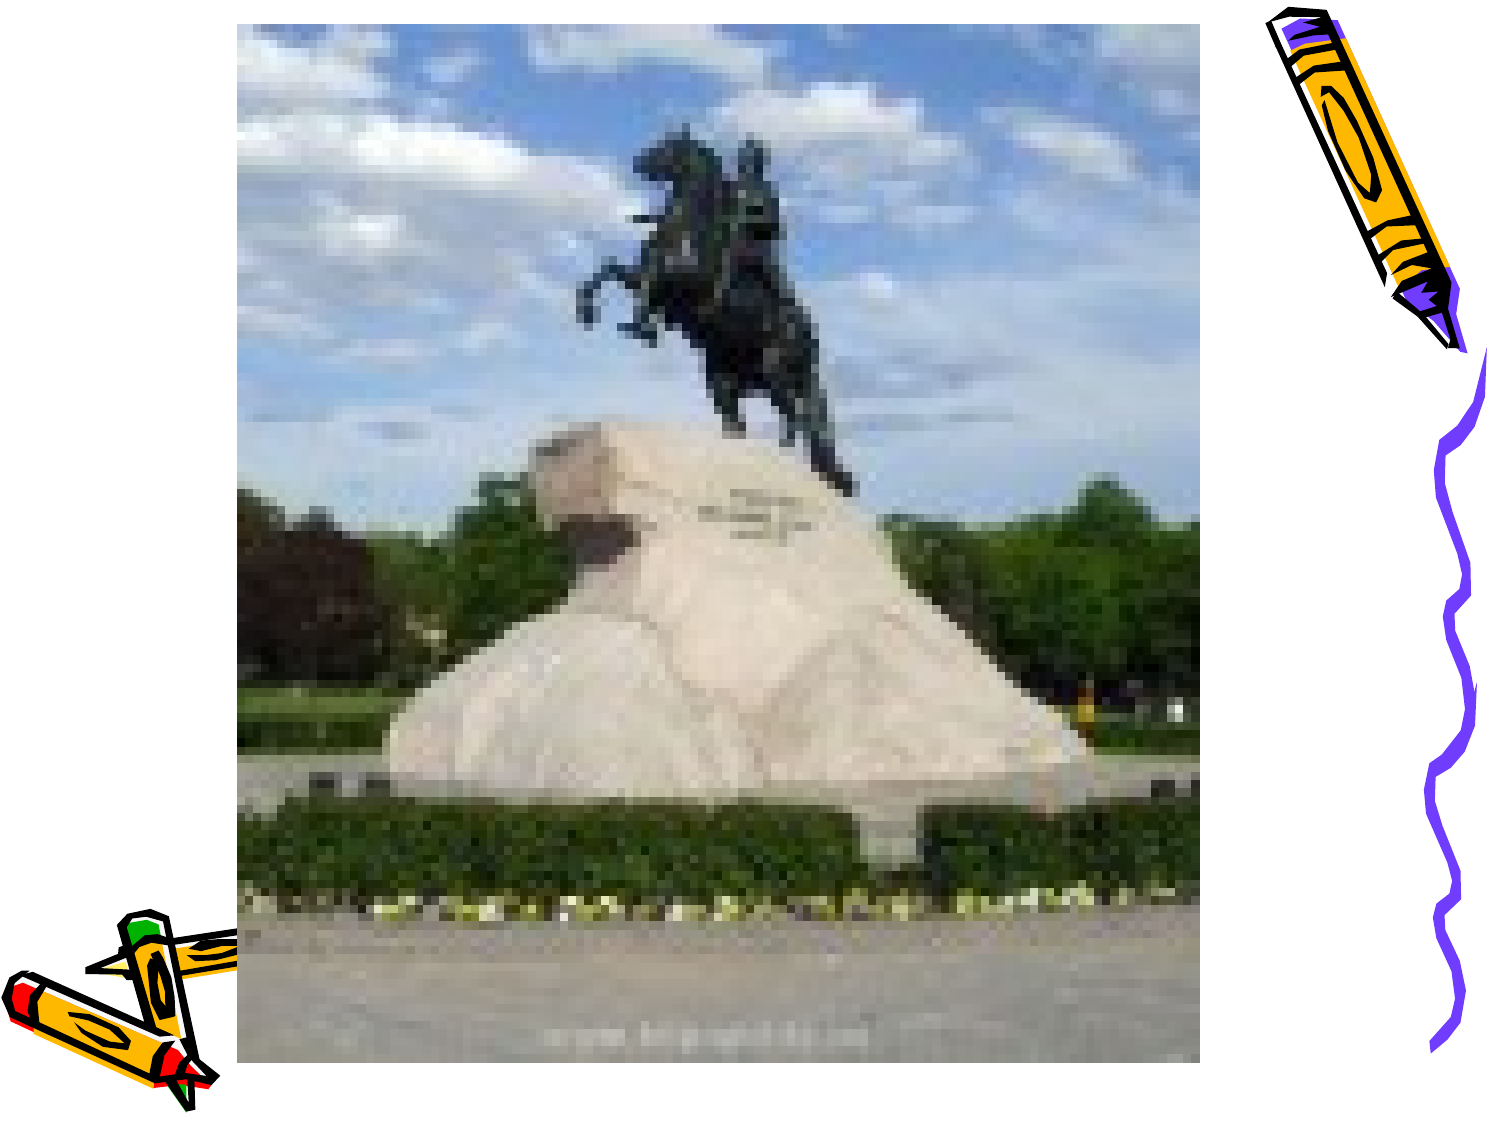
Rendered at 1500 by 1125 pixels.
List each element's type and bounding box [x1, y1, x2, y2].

picture [237, 24, 1201, 1063]
